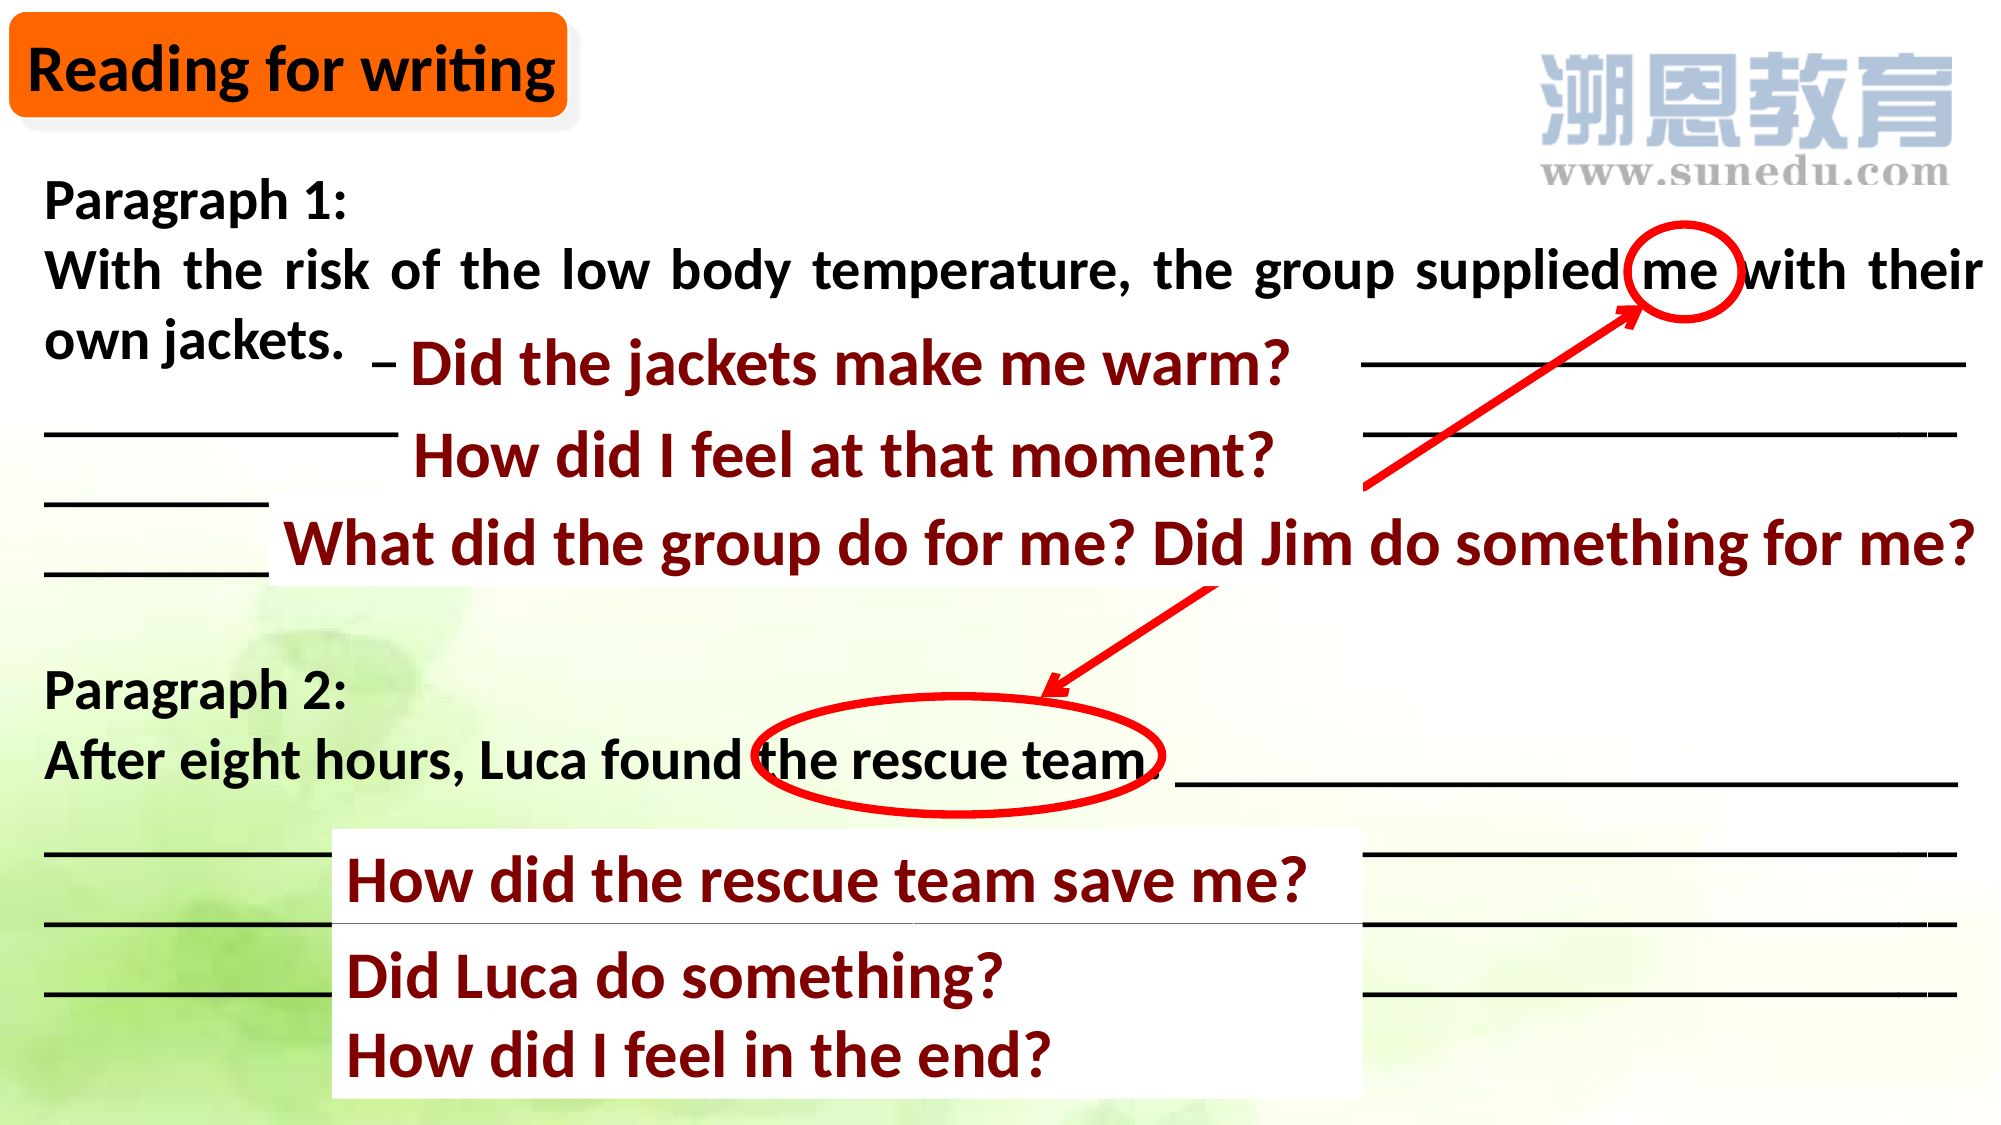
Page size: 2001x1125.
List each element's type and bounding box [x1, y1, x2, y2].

picture [0, 0, 2000, 1125]
text_box [1040, 305, 1645, 697]
